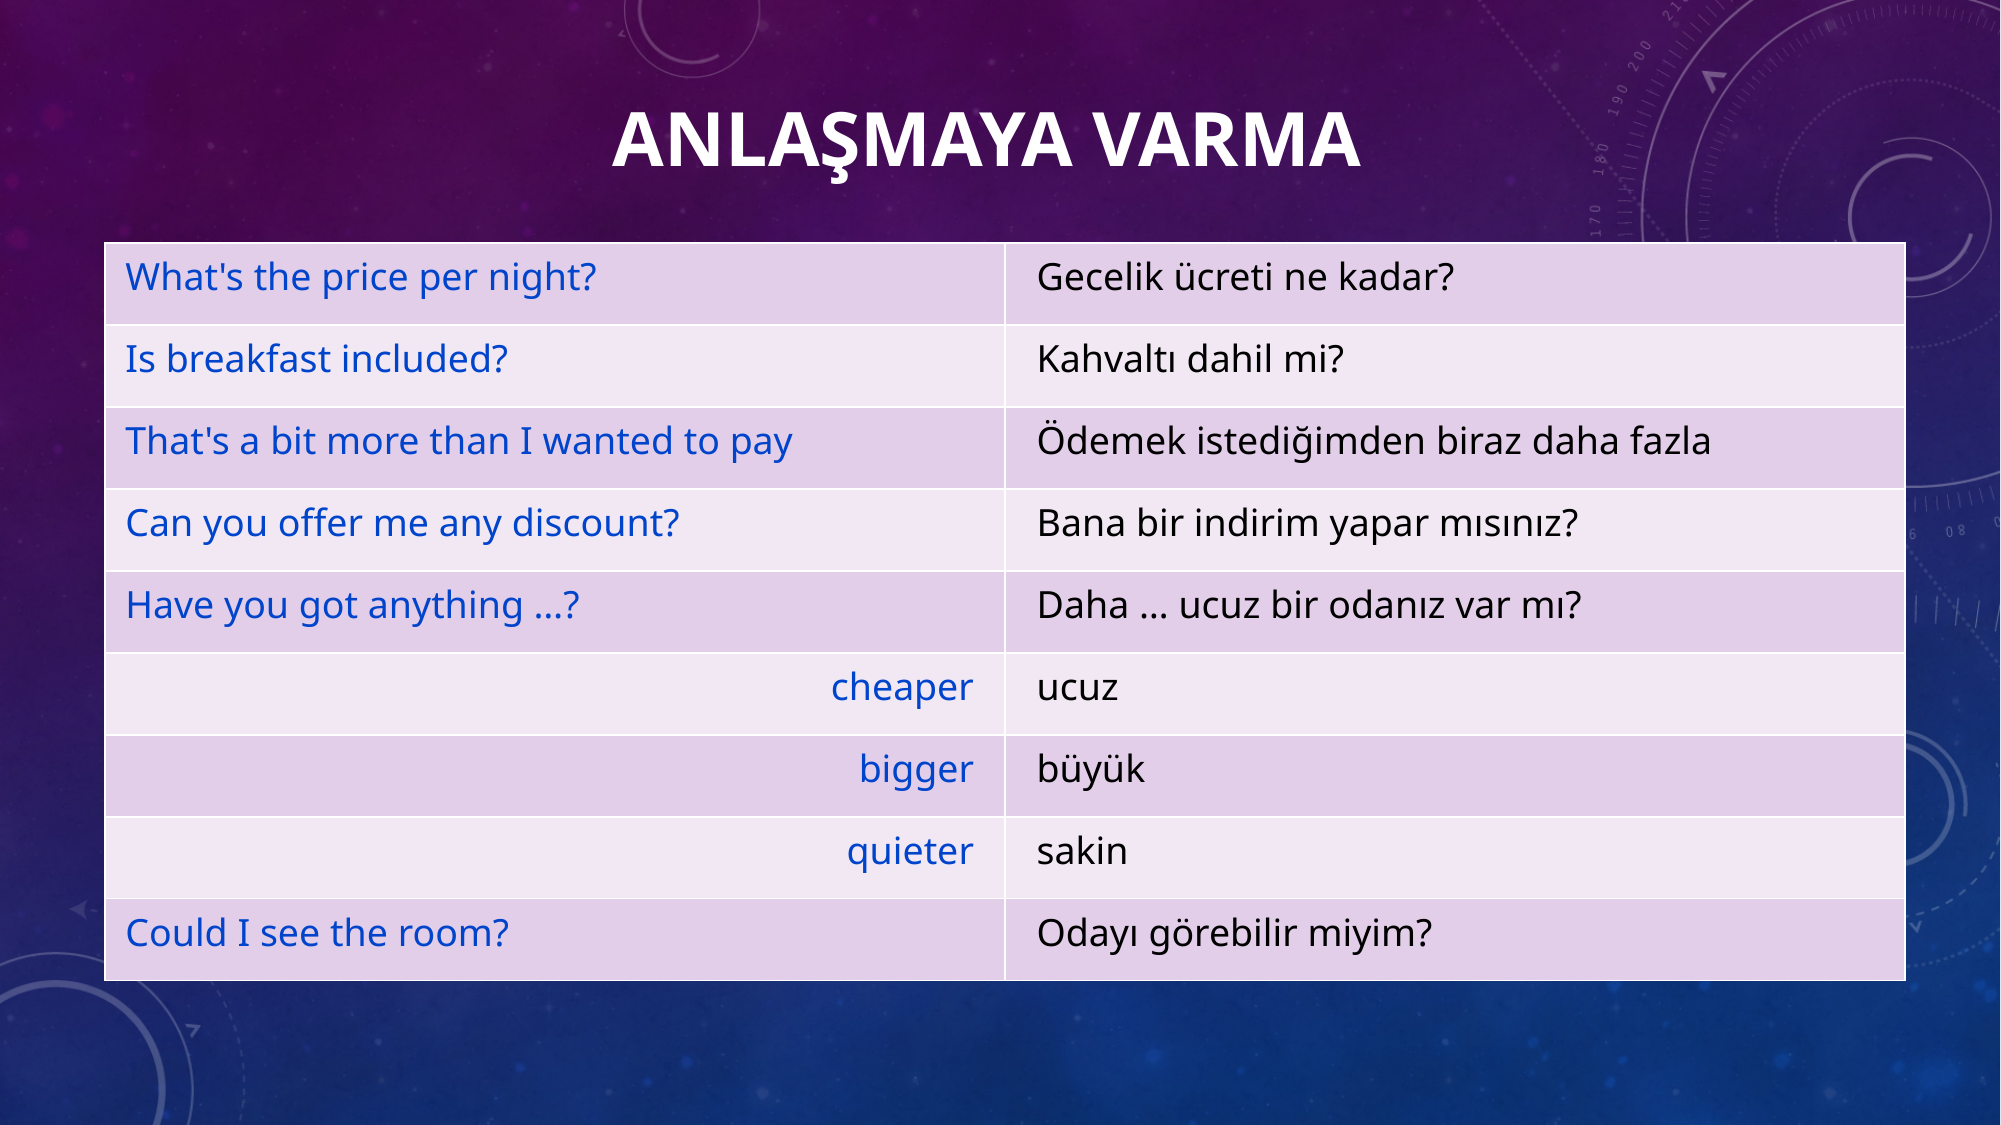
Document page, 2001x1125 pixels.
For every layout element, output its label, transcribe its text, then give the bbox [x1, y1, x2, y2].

table_cell Bana bir indirim yapar mısınız? [1006, 490, 1904, 570]
table_cell Can you offer me any discount? [106, 490, 1004, 570]
table_header Gecelik ücreti ne kadar? [1006, 244, 1904, 324]
table_cell cheaper [106, 654, 1004, 734]
table_cell Odayı görebilir miyim? [1006, 899, 1904, 980]
picture [0, 0, 2001, 1125]
table_cell Is breakfast included? [106, 326, 1004, 406]
table_cell Daha … ucuz bir odanız var mı? [1006, 572, 1904, 652]
title ANLAŞMAYA VARMA [353, 67, 1622, 205]
table_cell bigger [106, 736, 1004, 816]
table_header What's the price per night? [106, 244, 1004, 324]
table_cell That's a bit more than I wanted to pay [106, 408, 1004, 488]
table_cell Ödemek istediğimden biraz daha fazla [1006, 408, 1904, 488]
table_cell Kahvaltı dahil mi? [1006, 326, 1904, 406]
table_cell ucuz [1006, 654, 1904, 734]
table_cell quieter [106, 818, 1004, 898]
table_cell Have you got anything …? [106, 572, 1004, 652]
table_cell büyük [1006, 736, 1904, 816]
table_cell sakin [1006, 818, 1904, 898]
table_cell Could I see the room? [106, 899, 1004, 980]
